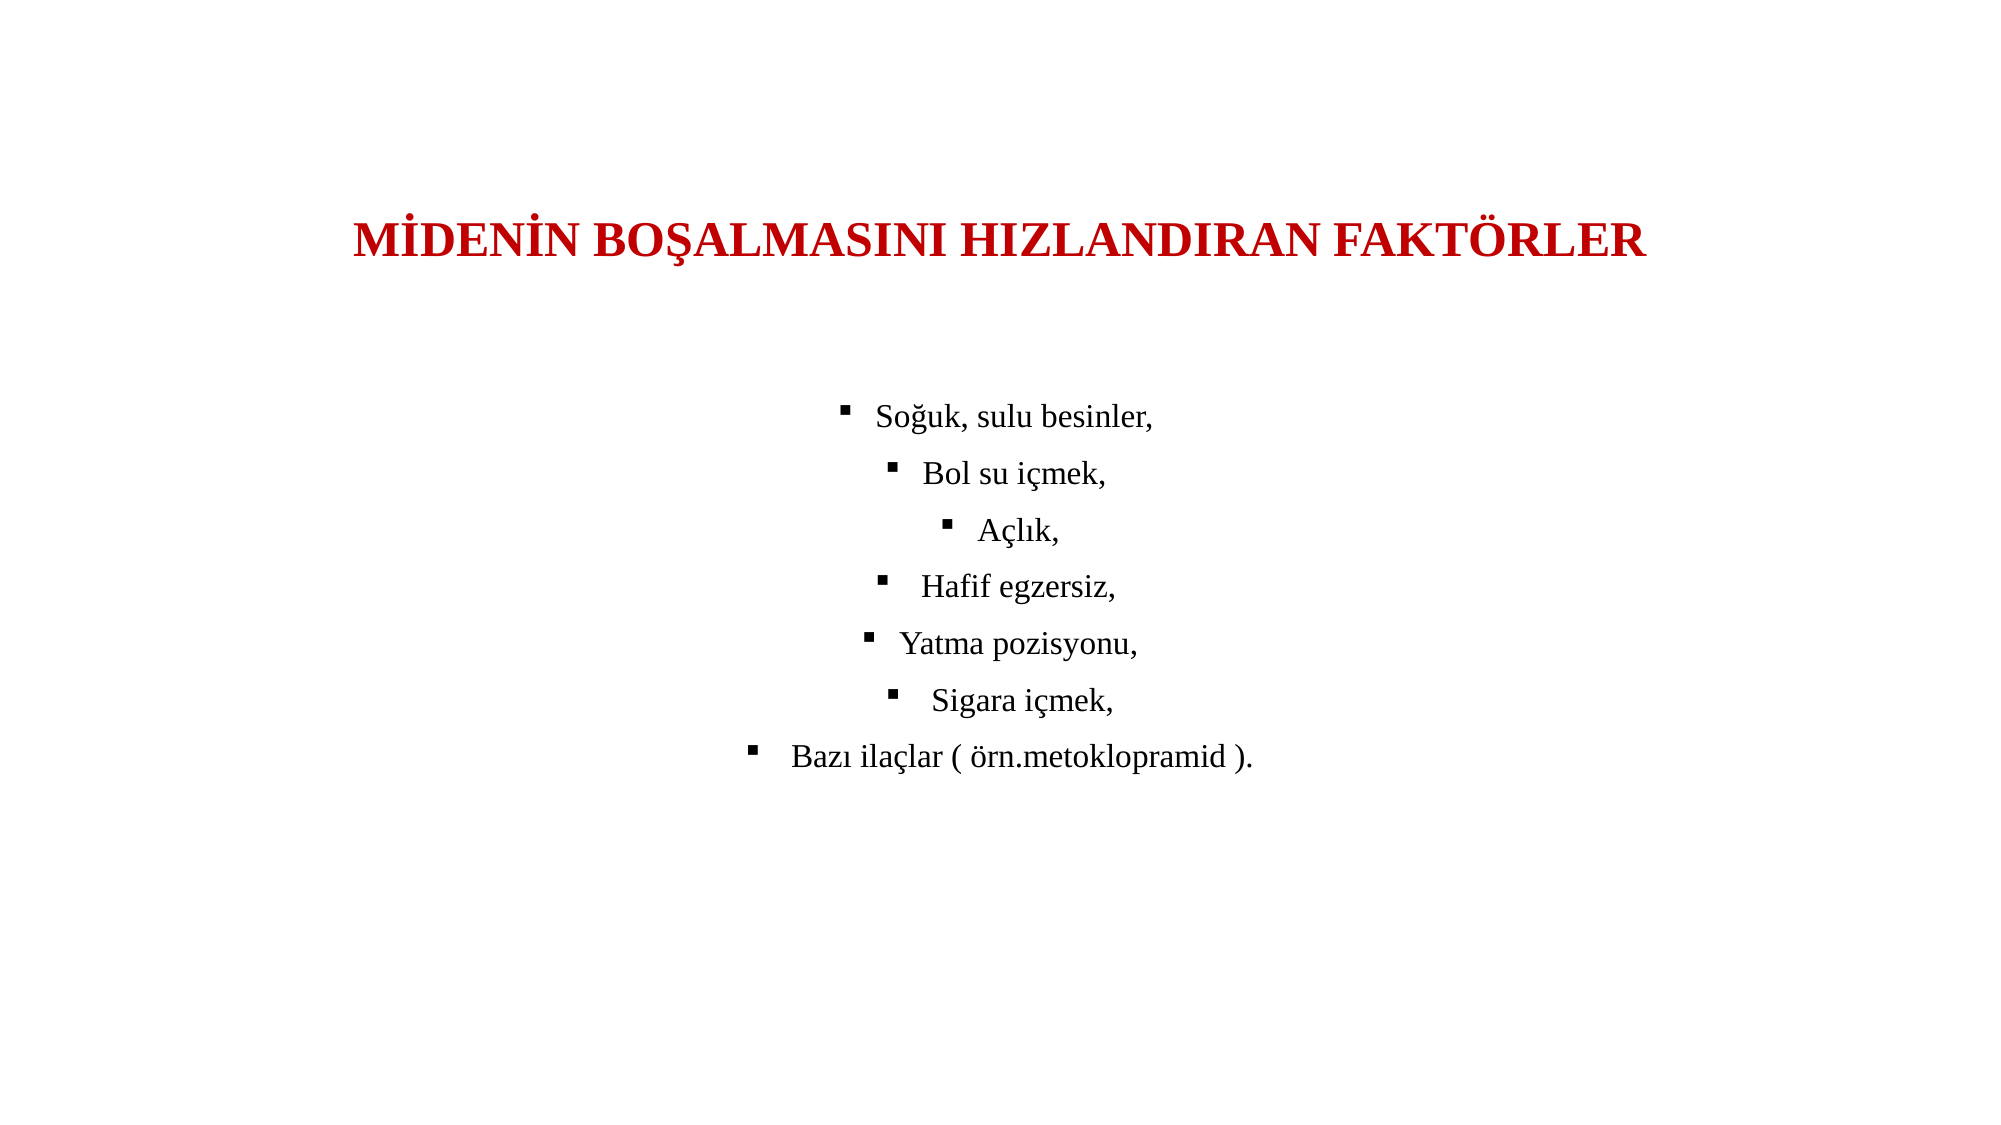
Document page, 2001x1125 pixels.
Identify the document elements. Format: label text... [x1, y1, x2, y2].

title MİDENİN BOŞALMASINI HIZLANDIRAN FAKTÖRLER [137, 125, 1863, 356]
list Soğuk, sulu besinler, Bol su içmek, Açlık, Hafif egzersiz, Yatma pozisyonu, Sigara içmek, Bazı ilaçlar ( örn.metoklopramid ). [137, 391, 1863, 867]
